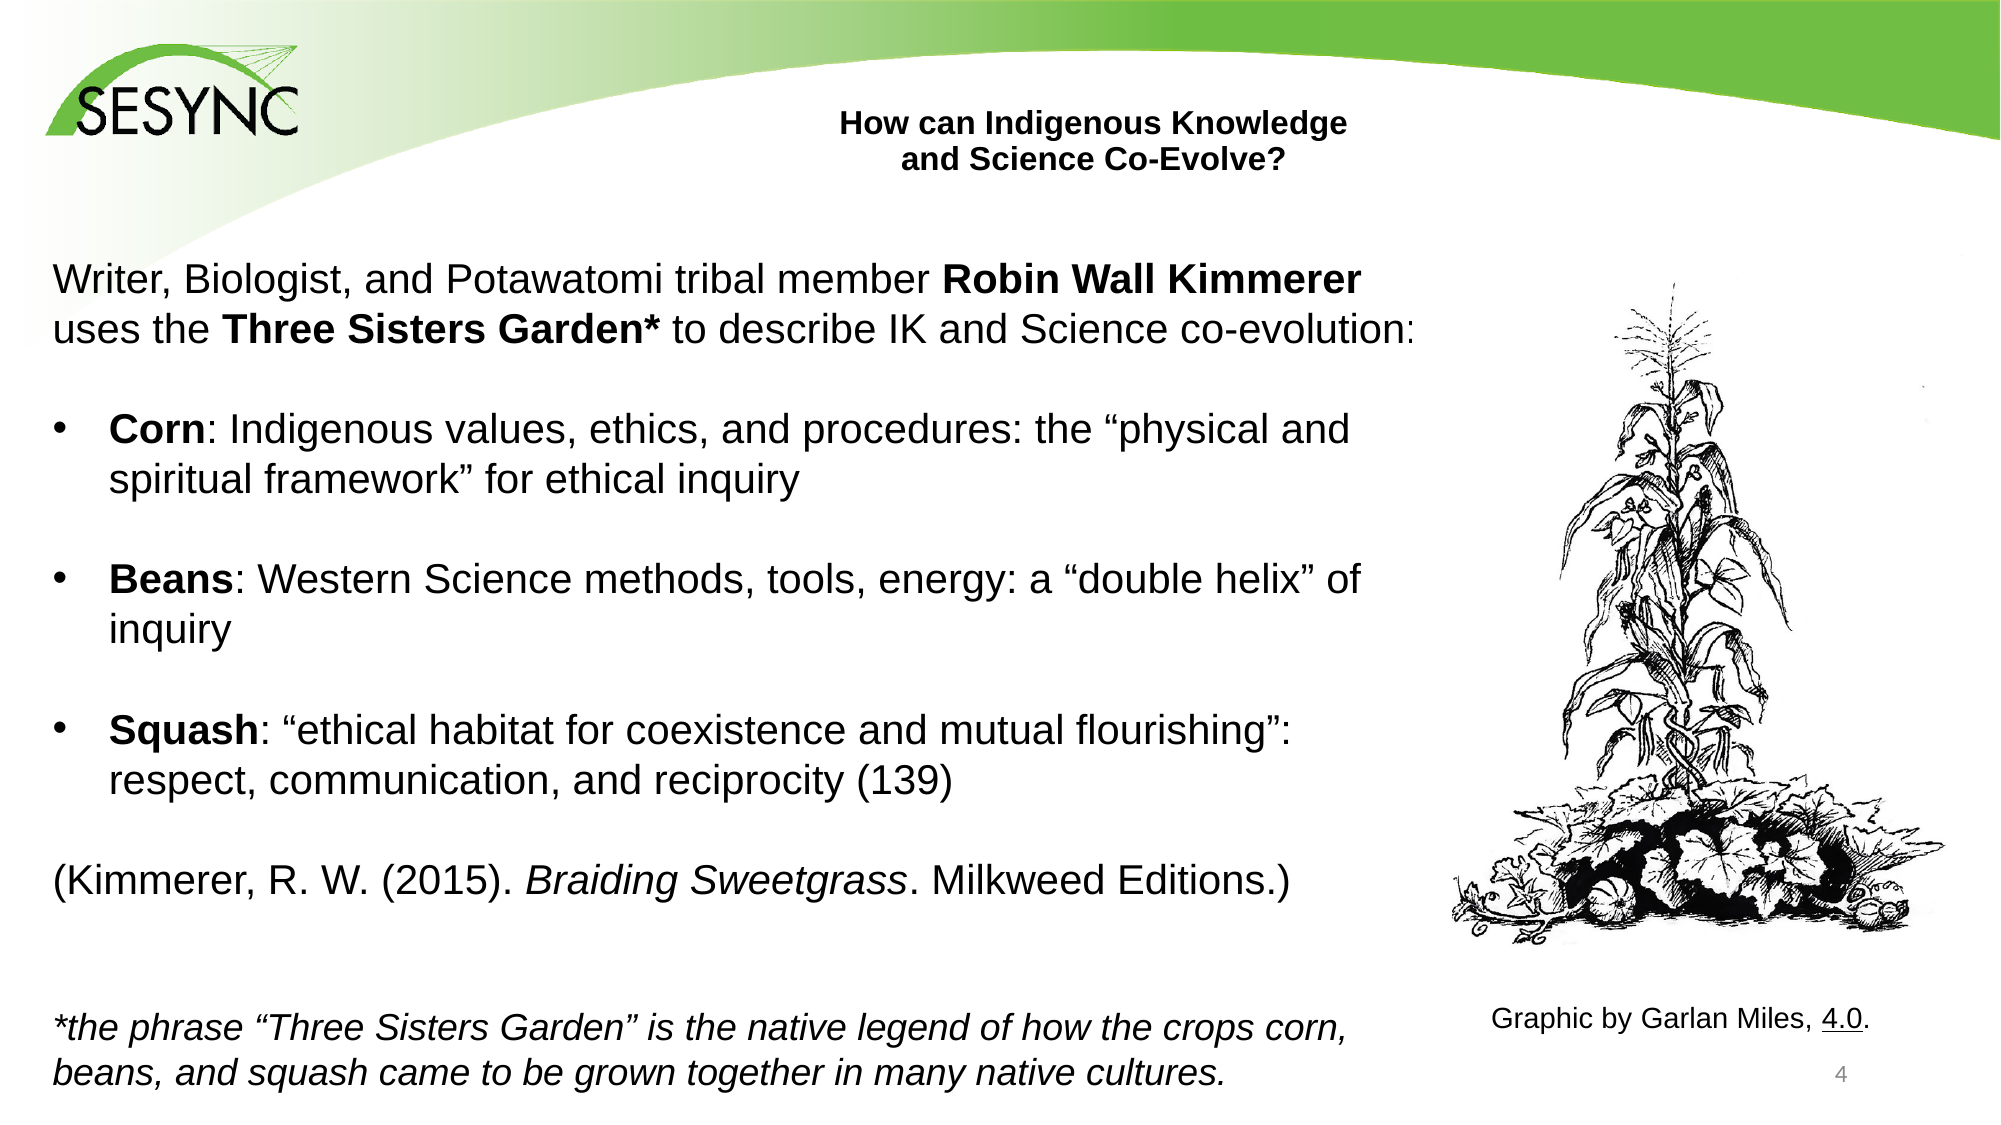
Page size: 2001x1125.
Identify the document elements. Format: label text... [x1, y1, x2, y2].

picture [0, 0, 2001, 1125]
title How can Indigenous Knowledge and Science Co-Evolve? [180, 97, 2000, 185]
text_box Writer, Biologist, and Potawatomi tribal member Robin Wall Kimmerer uses the Three Sisters Garden* to describe IK and Science co-evolution: Corn: Indigenous values, ethics, and procedures: the “physical and spiritual framework” for ethical inquiry Beans: Western Science methods, tools, energy: a “double helix” of inquiry Squash: “ethical habitat for coexistence and mutual flourishing”: respect, communication, and reciprocity (139) (Kimmerer, R. W. (2015). Braiding Sweetgrass. Milkweed Editions.) *the phrase “Three Sisters Garden” is the native legend of how the crops corn, beans, and squash came to be grown together in many native cultures. [37, 244, 1460, 1100]
text_box Graphic by Garlan Miles, 4.0. [1476, 992, 1903, 1043]
slide_number 3 [1412, 1042, 1863, 1103]
